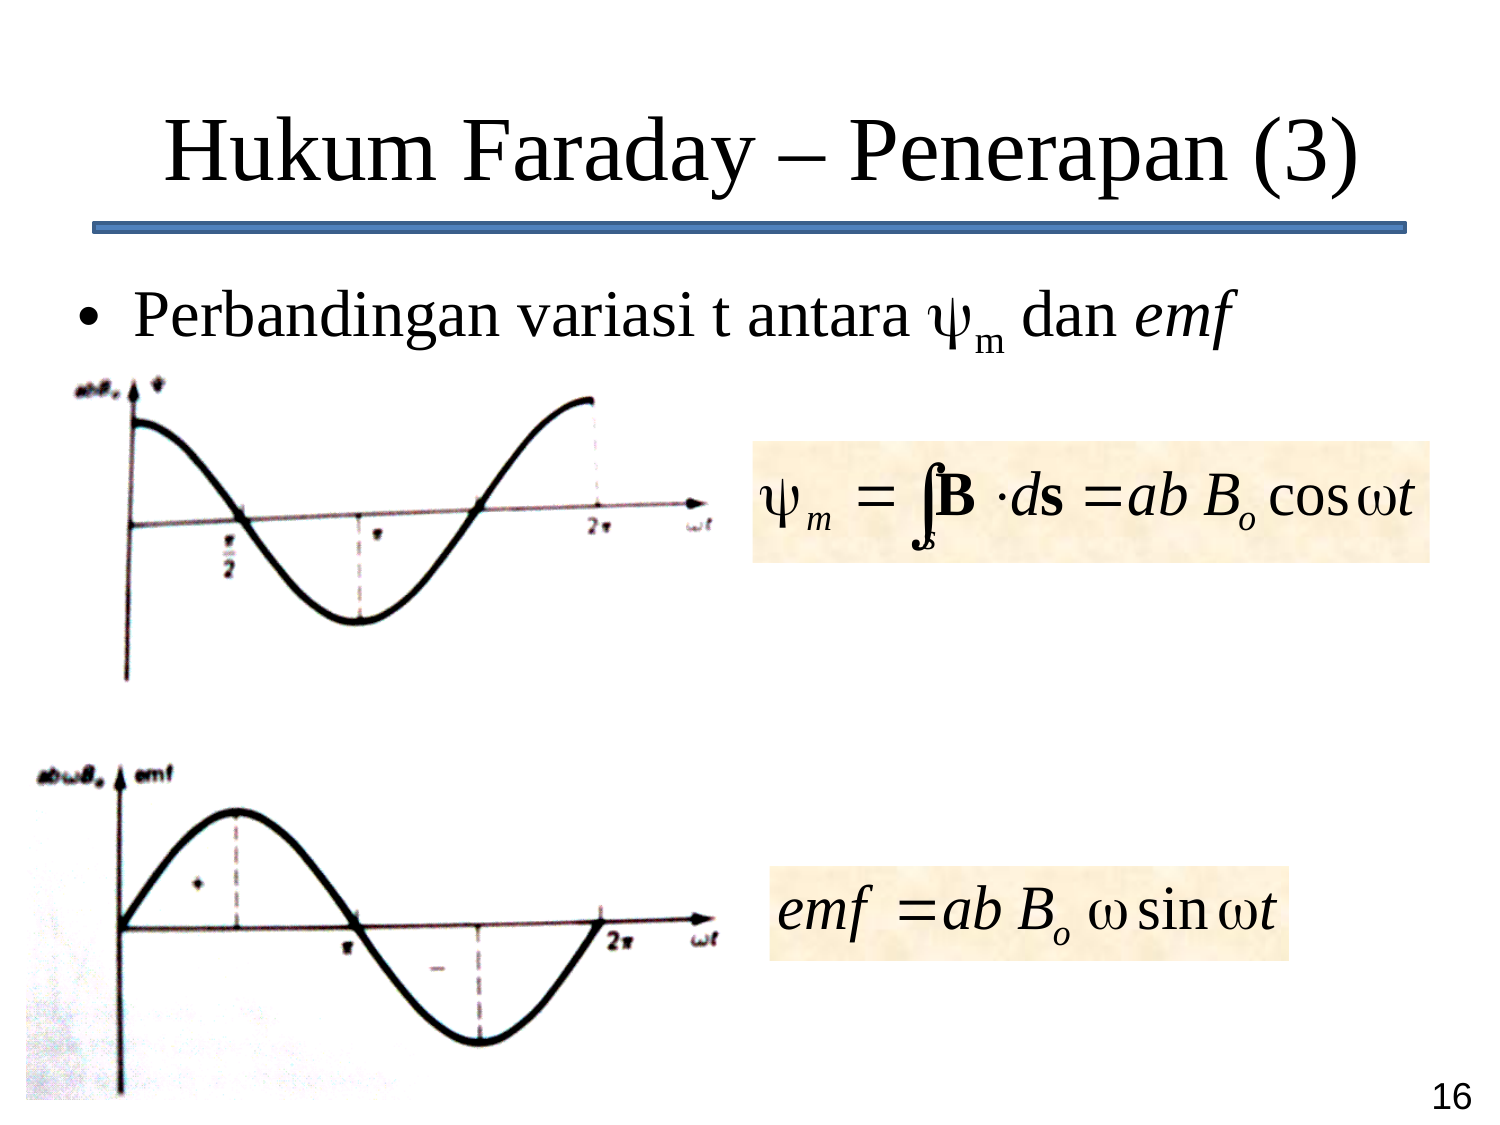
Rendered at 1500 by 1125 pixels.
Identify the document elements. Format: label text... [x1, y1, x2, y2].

title Hukum Faraday – Penerapan (3) [87, 50, 1438, 238]
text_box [752, 441, 1430, 563]
list Perbandingan variasi t antara m dan emf [62, 262, 1463, 1043]
picture [58, 363, 727, 695]
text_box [769, 865, 1290, 962]
picture [26, 754, 727, 1101]
